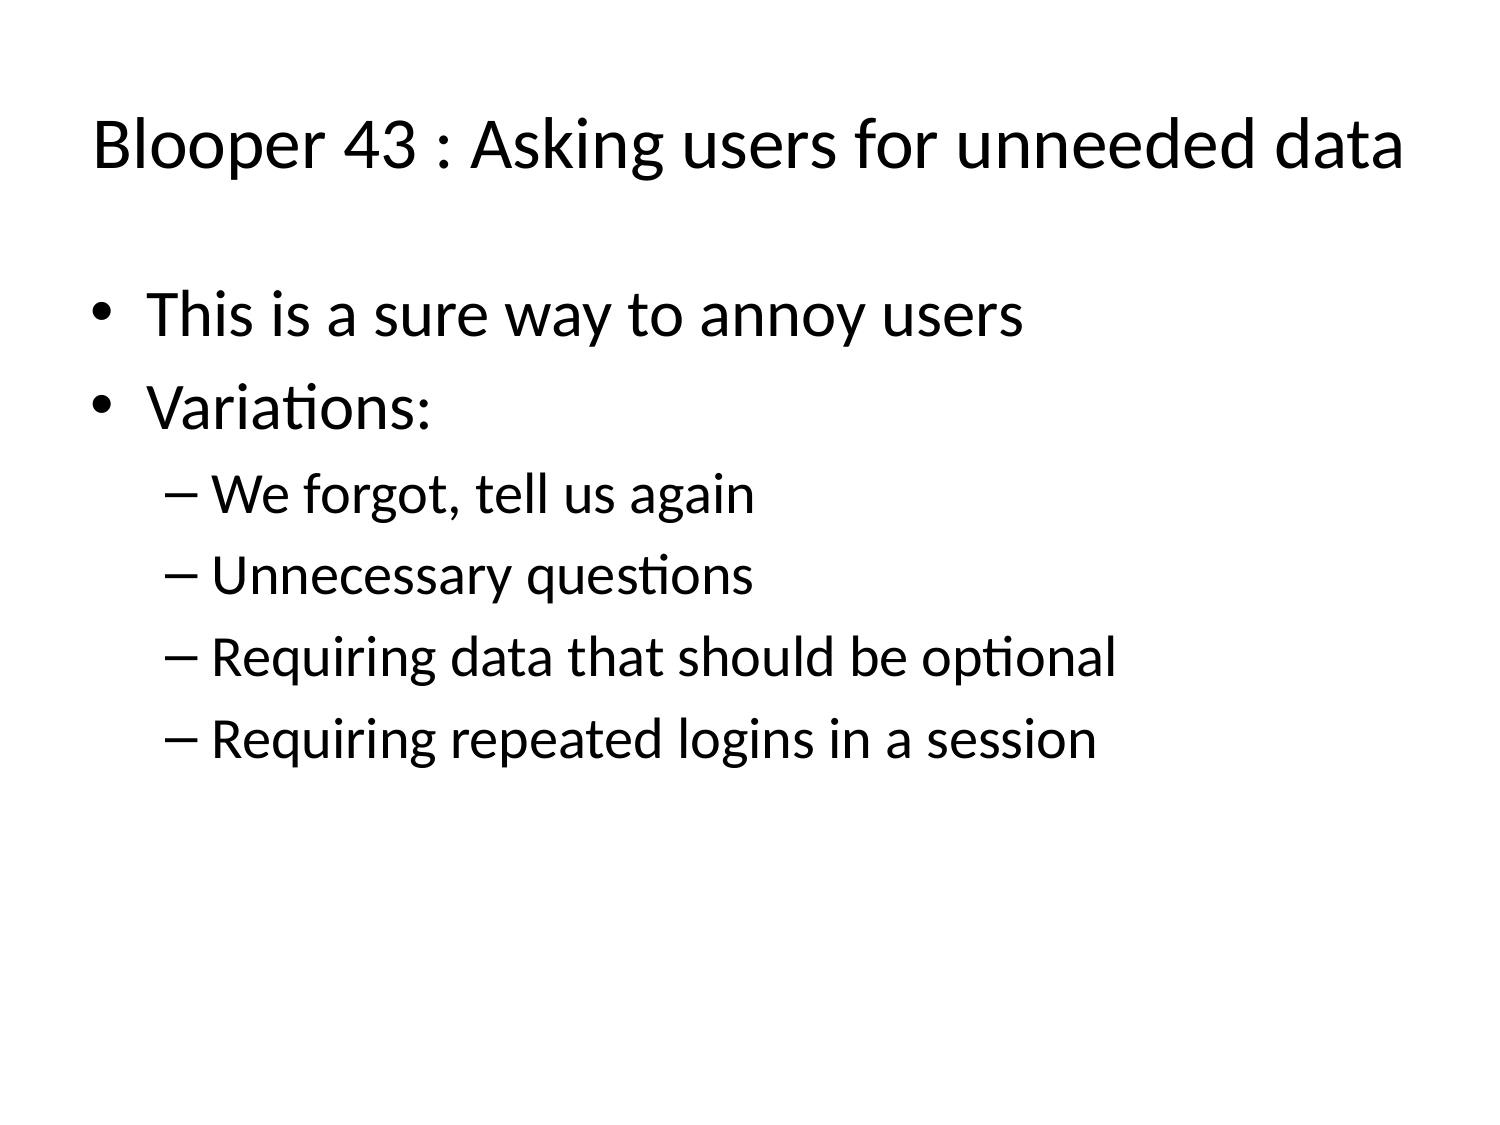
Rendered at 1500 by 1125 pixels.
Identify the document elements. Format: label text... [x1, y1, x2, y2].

title Blooper 43 : Asking users for unneeded data [75, 45, 1425, 233]
list This is a sure way to annoy users Variations: We forgot, tell us again Unnecessary questions Requiring data that should be optional Requiring repeated logins in a session [75, 262, 1425, 1005]
